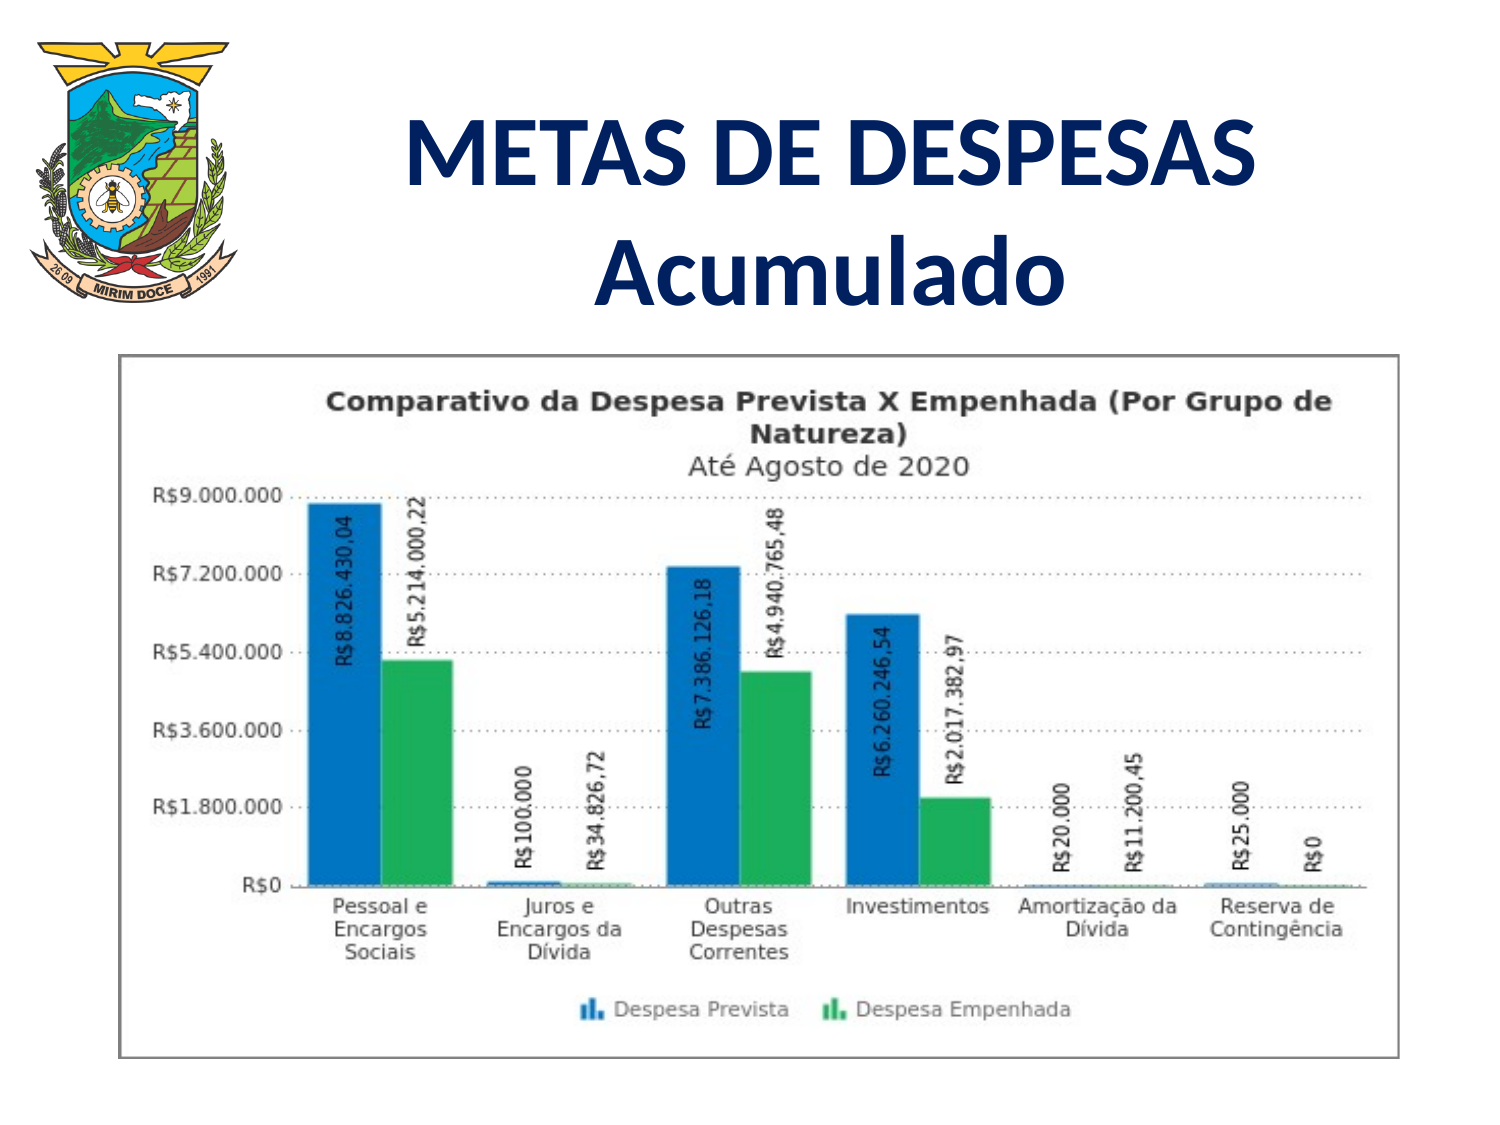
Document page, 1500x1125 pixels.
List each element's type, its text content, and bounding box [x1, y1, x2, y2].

text_box METAS DE DESPESAS Acumulado [53, 78, 1460, 783]
text_box [118, 354, 1400, 1059]
picture [29, 42, 238, 304]
